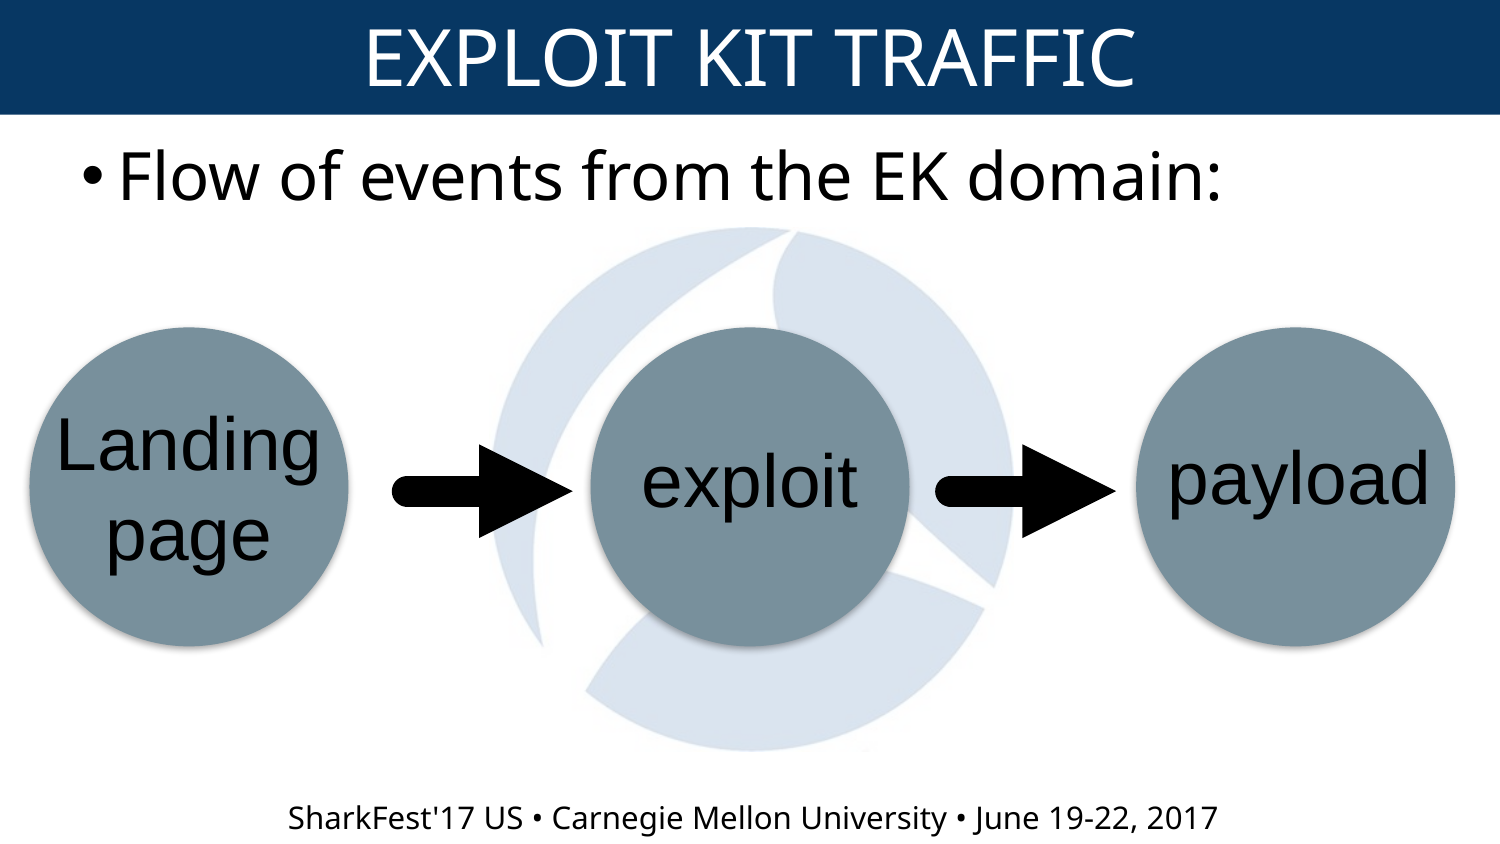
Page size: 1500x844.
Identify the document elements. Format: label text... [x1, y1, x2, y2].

text_box [1149, 326, 1442, 421]
text_box payload [1128, 421, 1471, 527]
text_box exploit [578, 425, 922, 530]
text_box [602, 326, 898, 425]
text_box [62, 326, 316, 388]
text_box [1140, 527, 1451, 648]
text_box Landing page [17, 388, 361, 584]
text_box [595, 530, 905, 648]
list EXPLOIT KIT TRAFFIC [0, 0, 1500, 115]
text_box [61, 584, 317, 648]
list Flow of events from the EK domain: [64, 126, 1436, 800]
